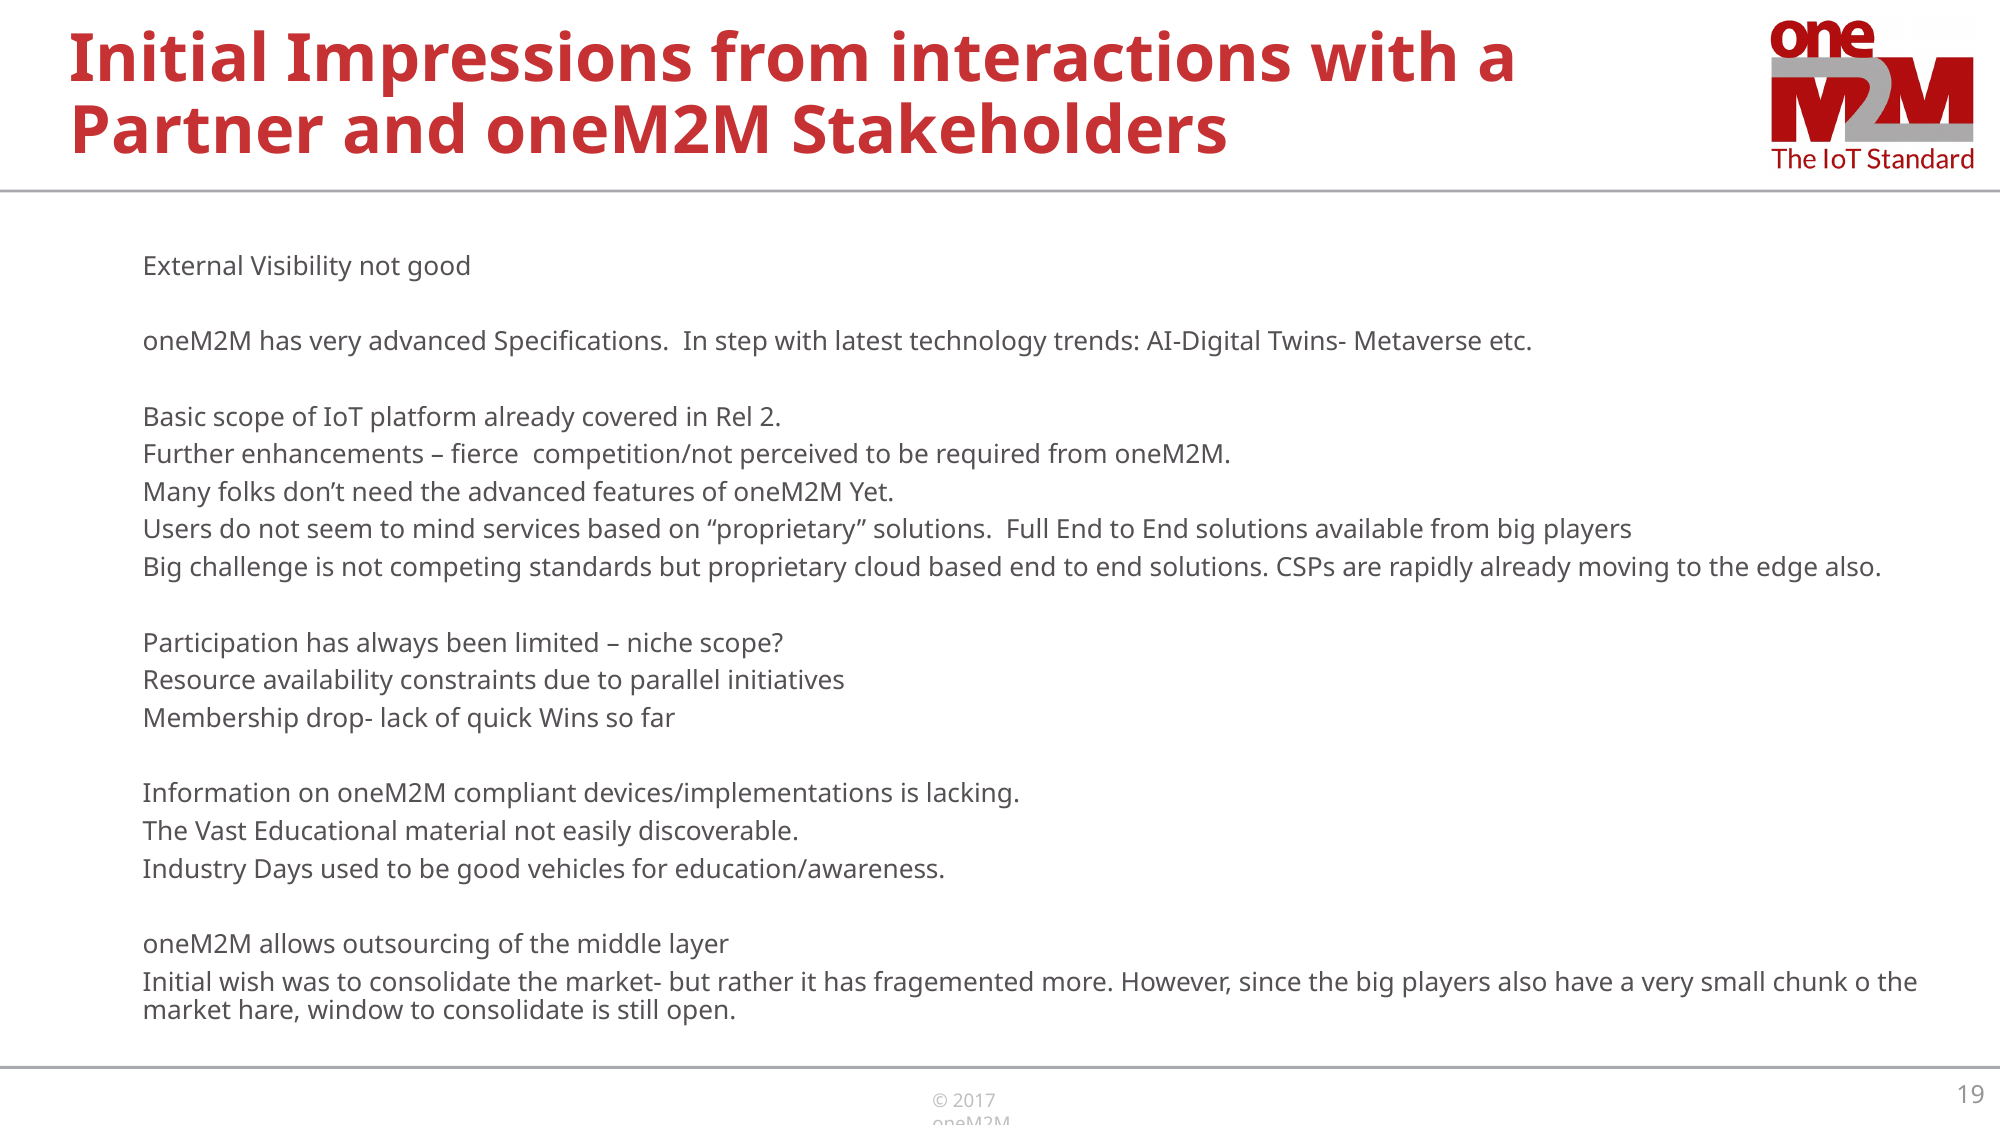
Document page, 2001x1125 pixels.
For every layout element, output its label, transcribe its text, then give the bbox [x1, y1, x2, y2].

title Initial Impressions from interactions with a Partner and oneM2M Stakeholders [54, 0, 1648, 193]
picture [1763, 14, 1981, 175]
list External Visibility not good oneM2M has very advanced Specifications. In step with latest technology trends: AI-Digital Twins- Metaverse etc. Basic scope of IoT platform already covered in Rel 2. Further enhancements – fierce competition/not perceived to be required from oneM2M. Many folks don’t need the advanced features of oneM2M Yet. Users do not seem to mind services based on “proprietary” solutions. Full End to End solutions available from big players Big challenge is not competing standards but proprietary cloud based end to end solutions. CSPs are rapidly already moving to the edge also. Participation has always been limited – niche scope? Resource availability constraints due to parallel initiatives Membership drop- lack of quick Wins so far Information on oneM2M compliant devices/implementations is lacking. The Vast Educational material not easily discoverable. Industry Days used to be good vehicles for education/awareness. oneM2M allows outsourcing of the middle layer Initial wish was to consolidate the market- but rather it has fragemented more. However, since the big players also have a very small chunk o the market hare, window to consolidate is still open. [54, 245, 1946, 1048]
slide_number 19 [1918, 1065, 2000, 1125]
